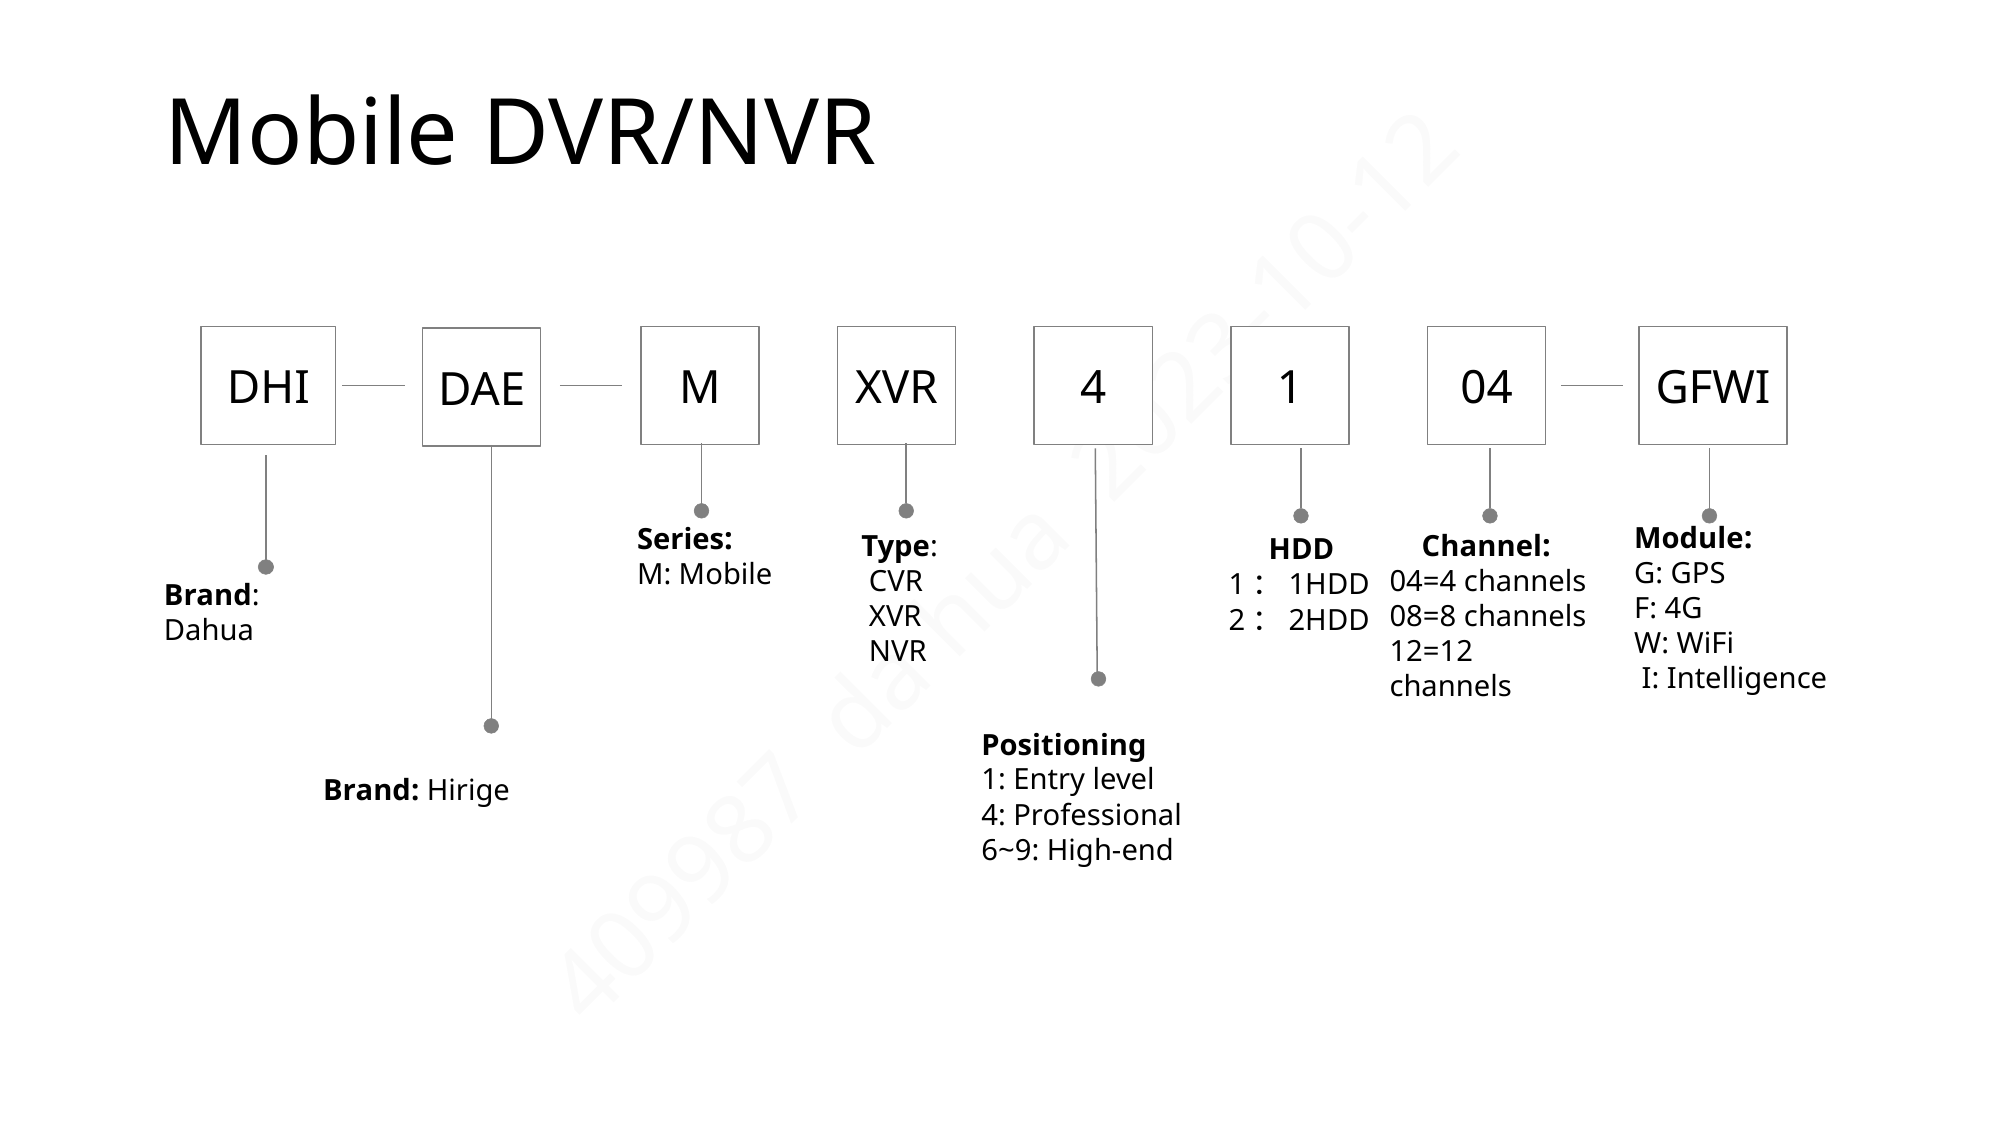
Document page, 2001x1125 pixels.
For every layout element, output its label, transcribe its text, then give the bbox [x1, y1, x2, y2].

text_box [1482, 448, 1498, 524]
text_box Module: G: GPS F: 4G W: WiFi I: Intelligence [1619, 510, 1885, 702]
text_box Brand: Dahua [152, 571, 361, 653]
text_box GFWI [1639, 326, 1787, 445]
text_box 04 [1427, 326, 1546, 445]
text_box Channel: 04=4 channels 08=8 channels 12=12 channels [1374, 518, 1611, 710]
text_box DAE [422, 327, 541, 446]
text_box DHI [200, 326, 336, 445]
text_box 4 [1034, 326, 1153, 445]
text_box 1 [1230, 326, 1349, 445]
text_box Brand: Hirige [308, 764, 546, 814]
text_box Positioning 1: Entry level 4: Professional 6~9: High-end [966, 718, 1214, 874]
text_box HDD 1：1HDD 2：2HDD [1213, 521, 1374, 644]
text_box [1293, 448, 1309, 524]
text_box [694, 443, 709, 519]
text_box Type: CVR XVR NVR [812, 521, 995, 673]
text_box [1091, 448, 1106, 687]
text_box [898, 443, 914, 519]
text_box M [640, 326, 759, 445]
title Mobile DVR/NVR [149, 63, 2000, 206]
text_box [1702, 448, 1717, 524]
text_box Series: M: Mobile [622, 511, 796, 598]
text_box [483, 444, 499, 734]
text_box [258, 455, 274, 575]
text_box XVR [837, 326, 956, 445]
